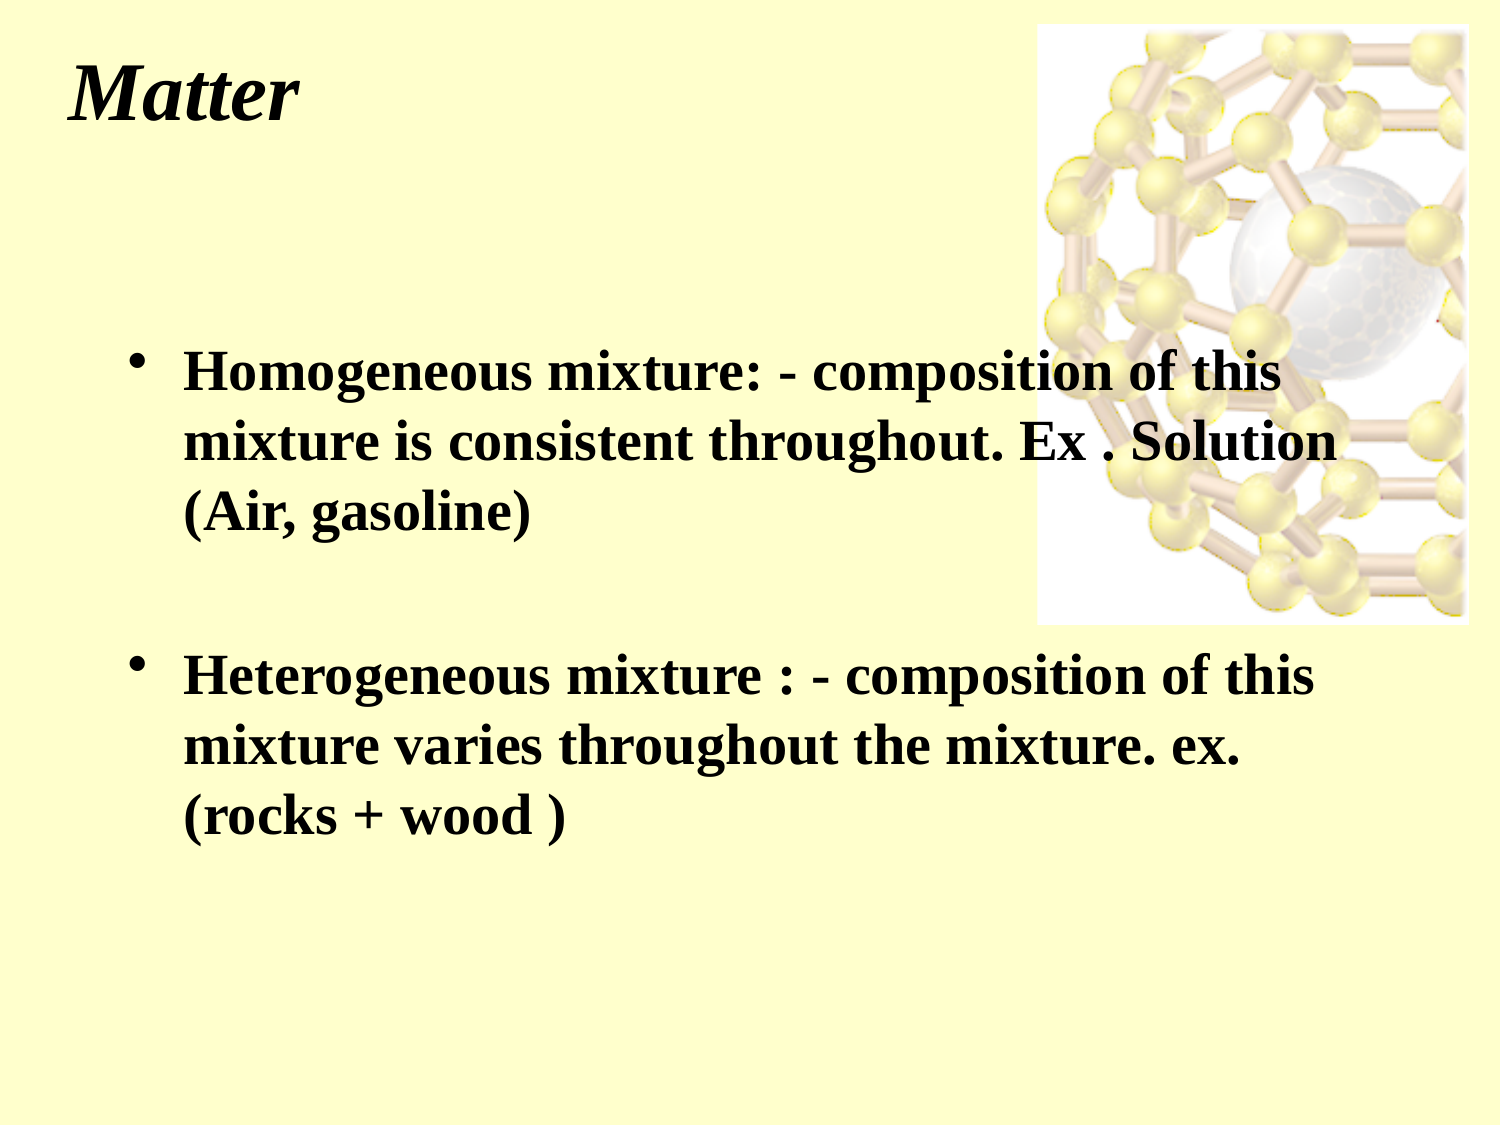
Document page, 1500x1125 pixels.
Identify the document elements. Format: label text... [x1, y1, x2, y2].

title Matter [12, 12, 1476, 163]
list Homogeneous mixture: - composition of this mixture is consistent throughout. Ex . Solution (Air, gasoline) Heterogeneous mixture : - composition of this mixture varies throughout the mixture. ex. (rocks + wood ) [112, 324, 1388, 1001]
